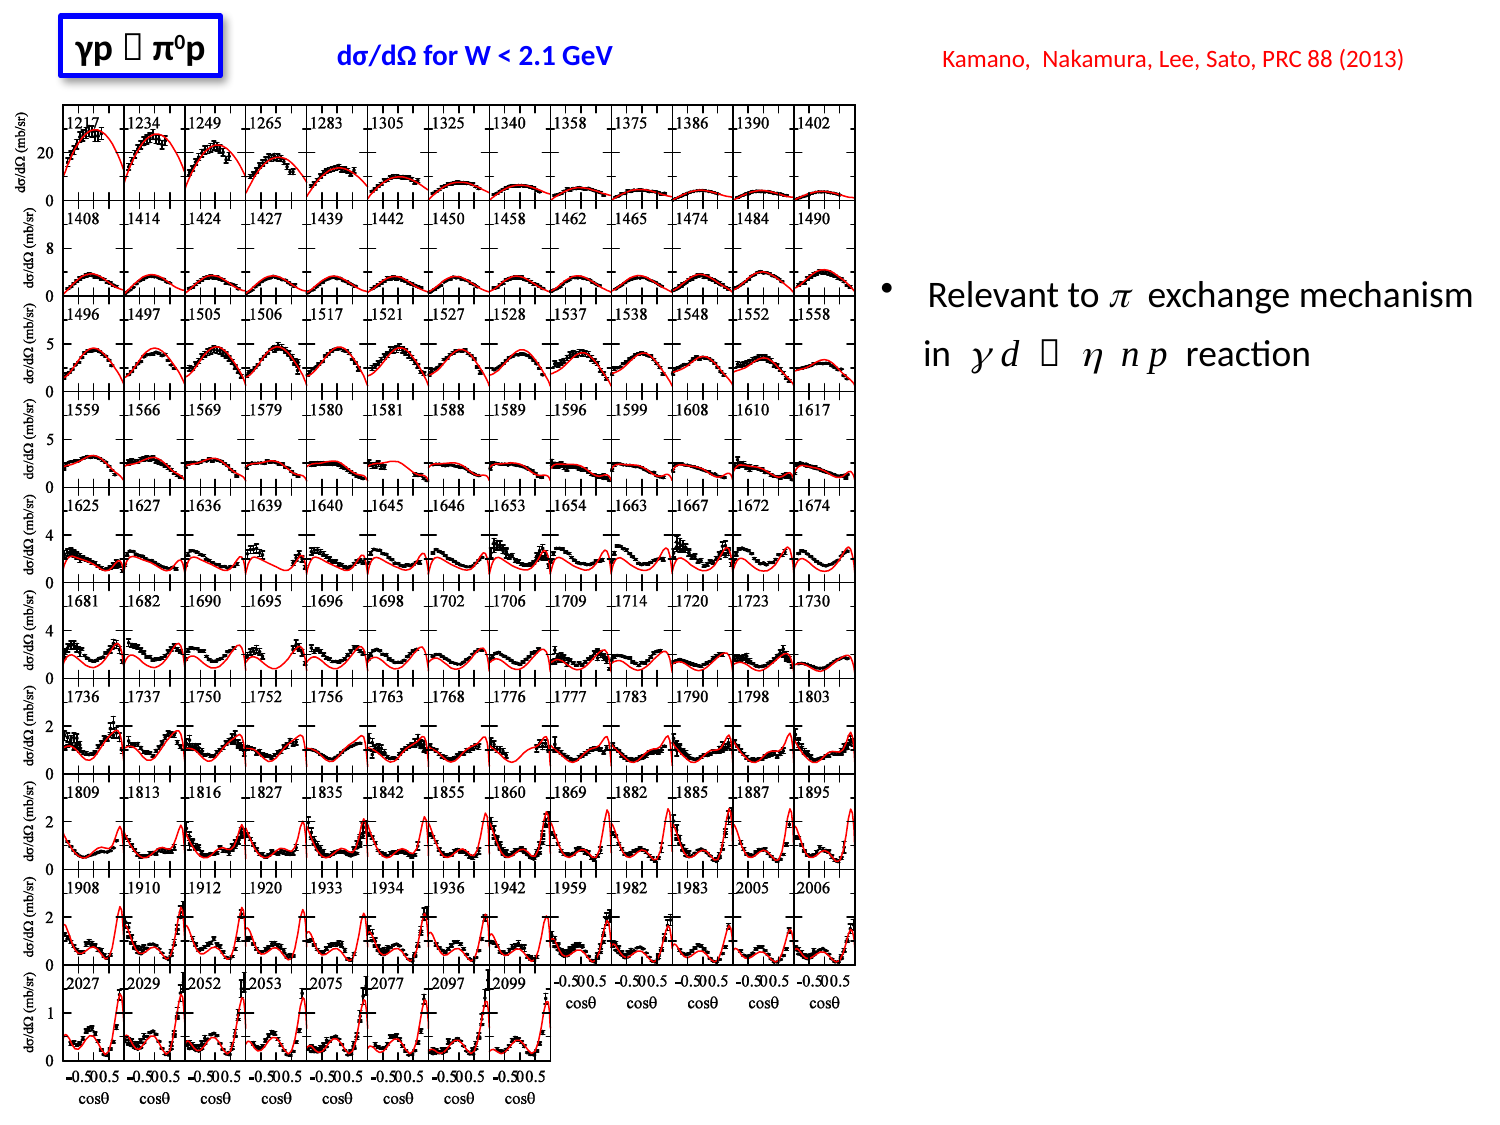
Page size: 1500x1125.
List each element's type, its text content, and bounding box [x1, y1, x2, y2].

picture [11, 100, 859, 1107]
text_box dσ/dΩ for W < 2.1 GeV [322, 28, 629, 79]
text_box γp  π0p [60, 16, 221, 76]
text_box Relevant to p exchange mechanism in g d  h n p reaction [865, 204, 1489, 382]
text_box Kamano, Nakamura, Lee, Sato, PRC 88 (2013) [927, 35, 1421, 81]
